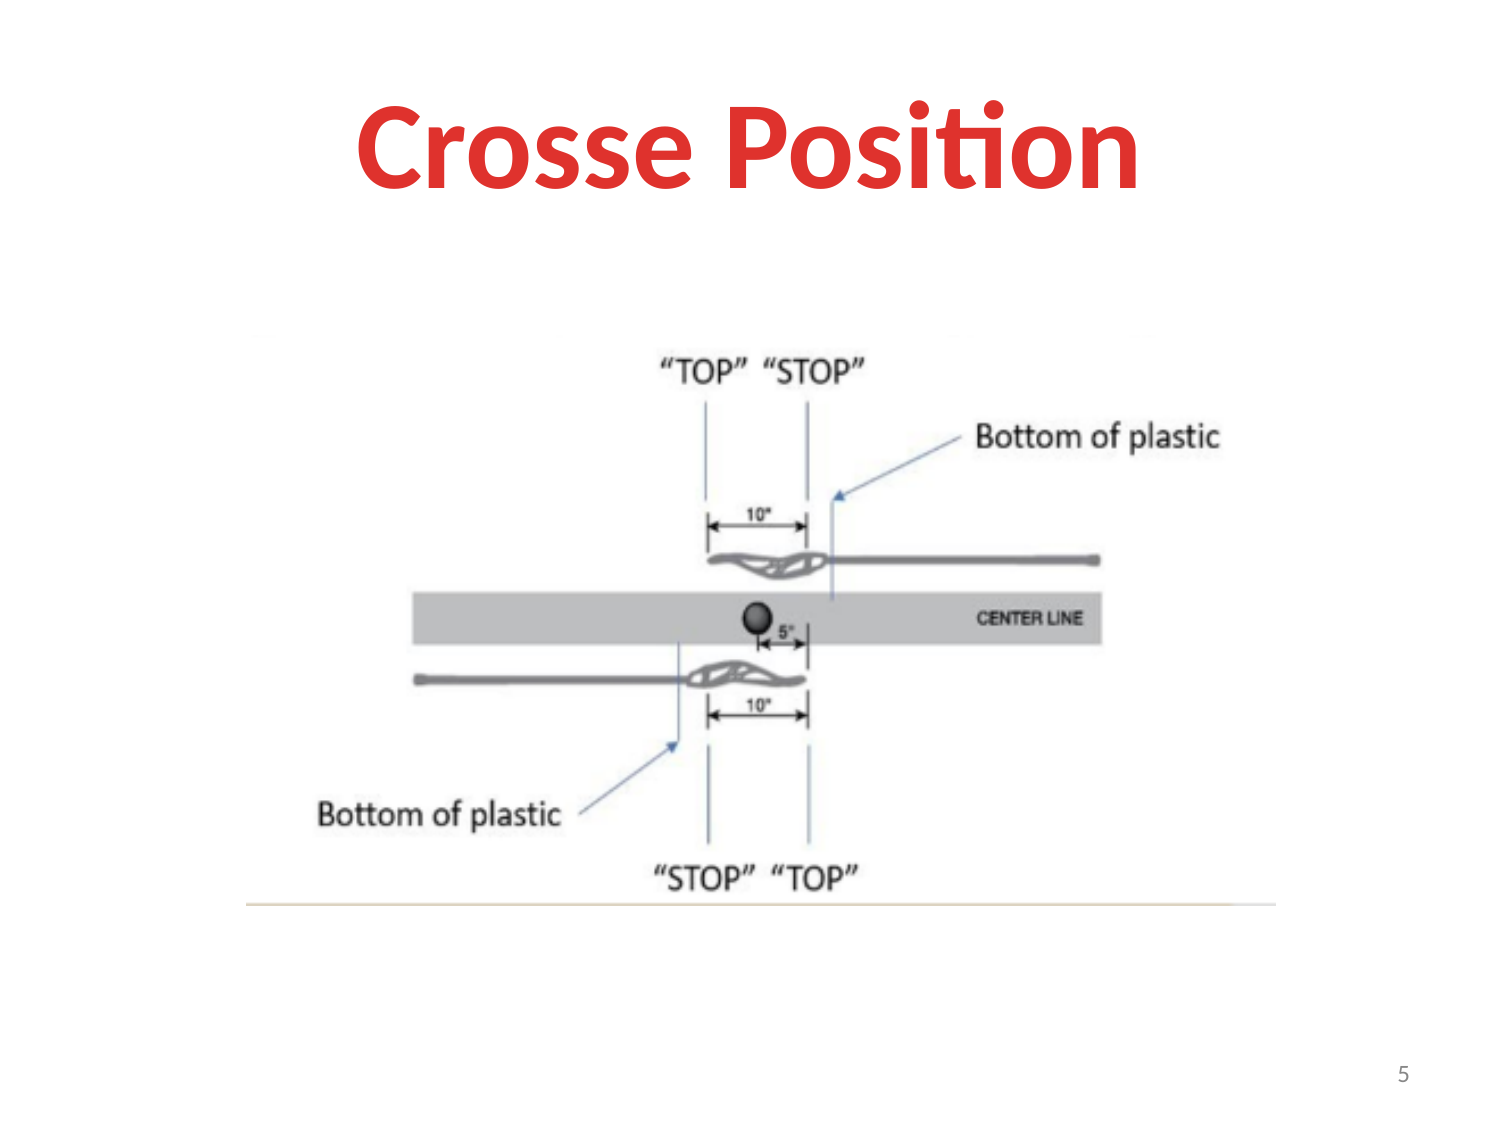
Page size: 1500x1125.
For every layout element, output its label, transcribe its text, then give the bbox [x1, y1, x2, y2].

slide_number 5 [1074, 1042, 1425, 1103]
picture [246, 335, 1276, 906]
title Crosse Position [75, 45, 1425, 233]
